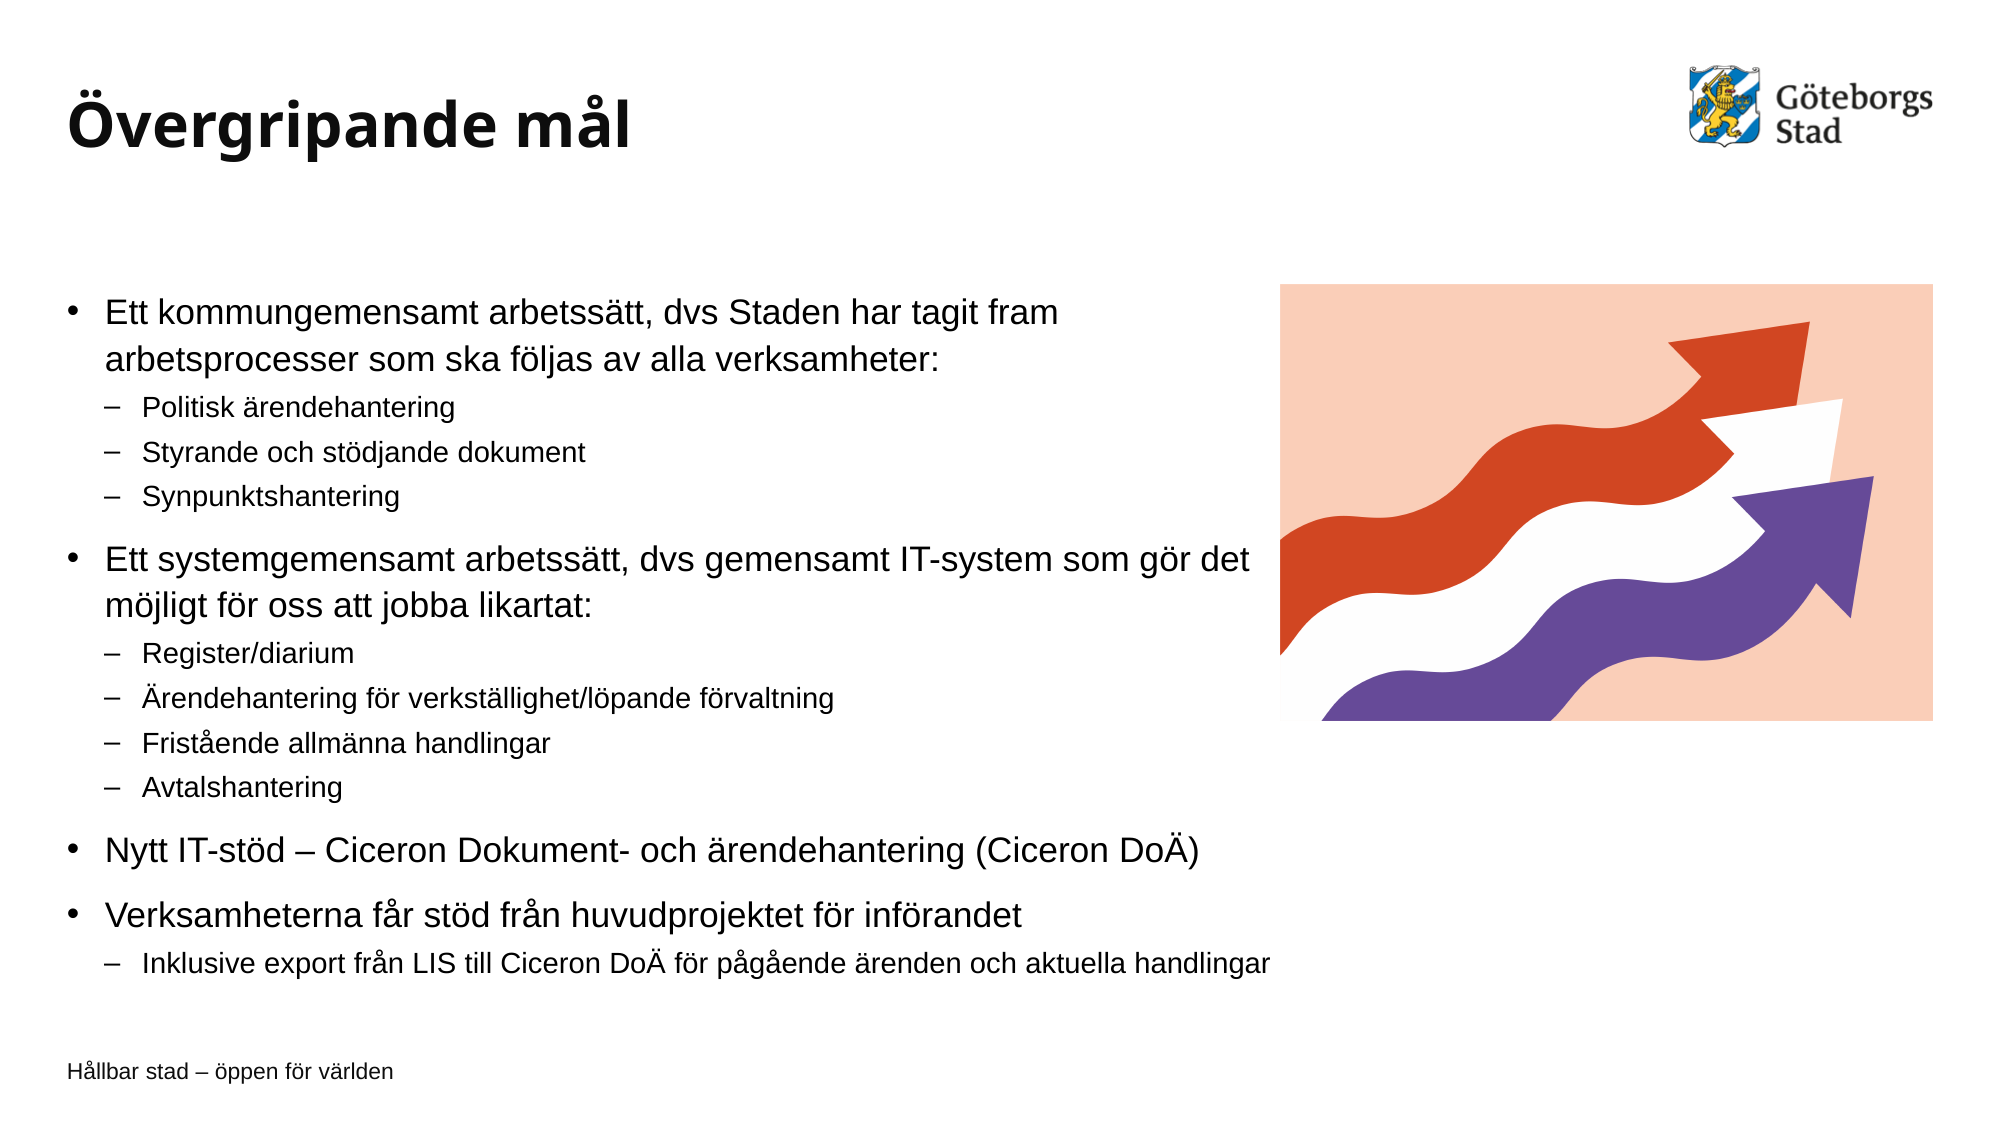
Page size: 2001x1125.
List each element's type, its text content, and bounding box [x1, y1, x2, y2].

picture [1689, 65, 1933, 148]
picture [1279, 284, 1933, 721]
list Ett kommungemensamt arbetssätt, dvs Staden har tagit fram arbetsprocesser som ska följas av alla verksamheter: Politisk ärendehantering Styrande och stödjande dokument Synpunktshantering Ett systemgemensamt arbetssätt, dvs gemensamt IT-system som gör det möjligt för oss att jobba likartat: Register/diarium Ärendehantering för verkställighet/löpande förvaltning Fristående allmänna handlingar Avtalshantering Nytt IT-stöd – Ciceron Dokument- och ärendehantering (Ciceron DoÄ) Verksamheterna får stöd från huvudprojektet för införandet Inklusive export från LIS till Ciceron DoÄ för pågående ärenden och aktuella handlingar [66, 284, 1280, 1021]
title Övergripande mål [66, 66, 1572, 188]
